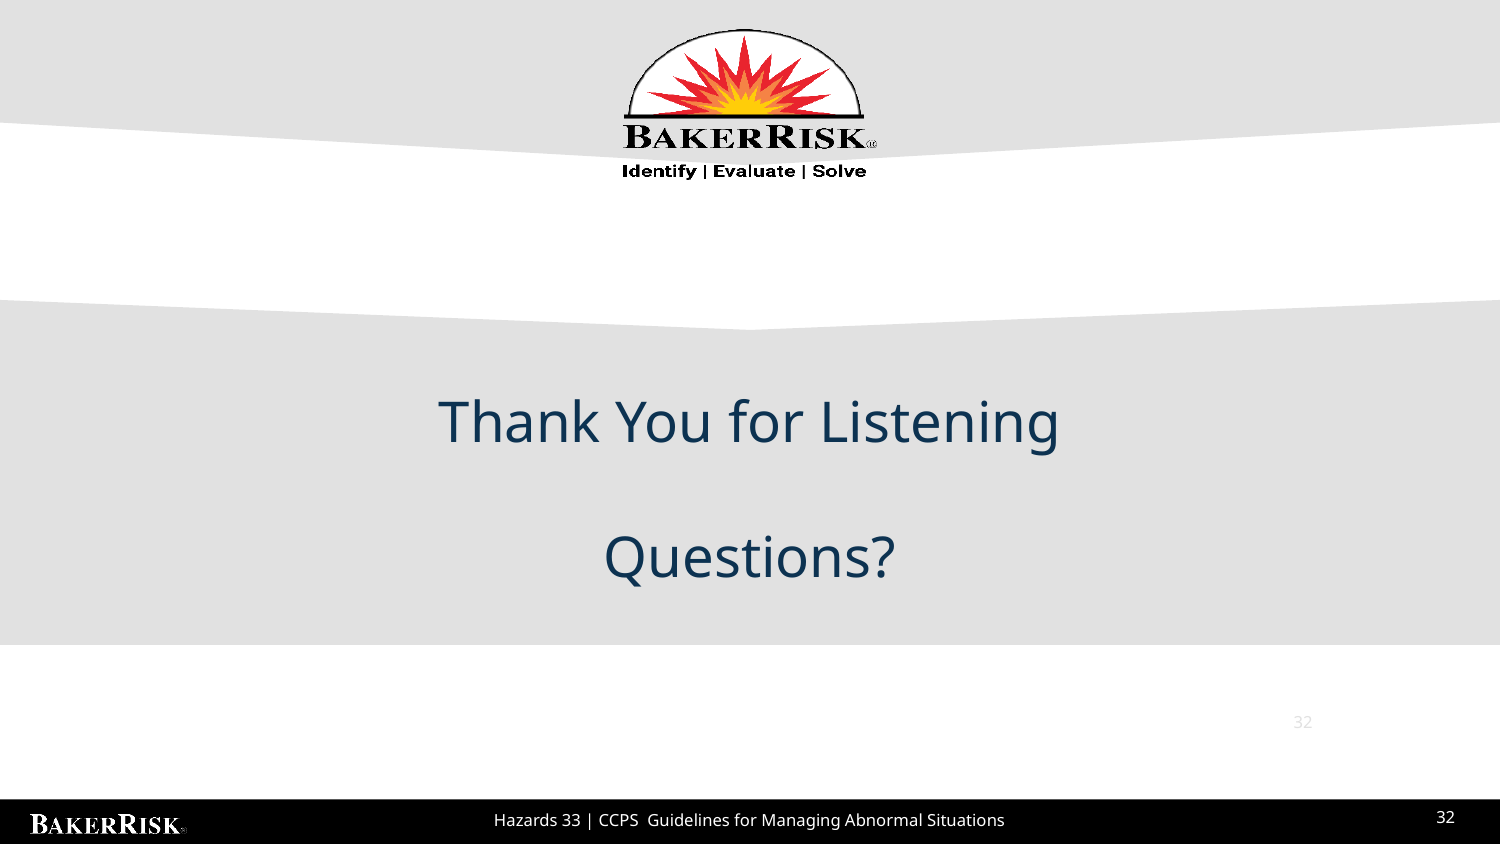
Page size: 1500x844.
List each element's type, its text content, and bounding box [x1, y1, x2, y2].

title Thank You for Listening Questions? [30, 345, 1470, 645]
picture [30, 814, 187, 834]
slide_number 32 [1200, 705, 1313, 743]
text_box 32 [1319, 799, 1470, 844]
picture [623, 29, 877, 180]
text_box Hazards 33 | CCPS Guidelines for Managing Abnormal Situations [299, 802, 1200, 844]
